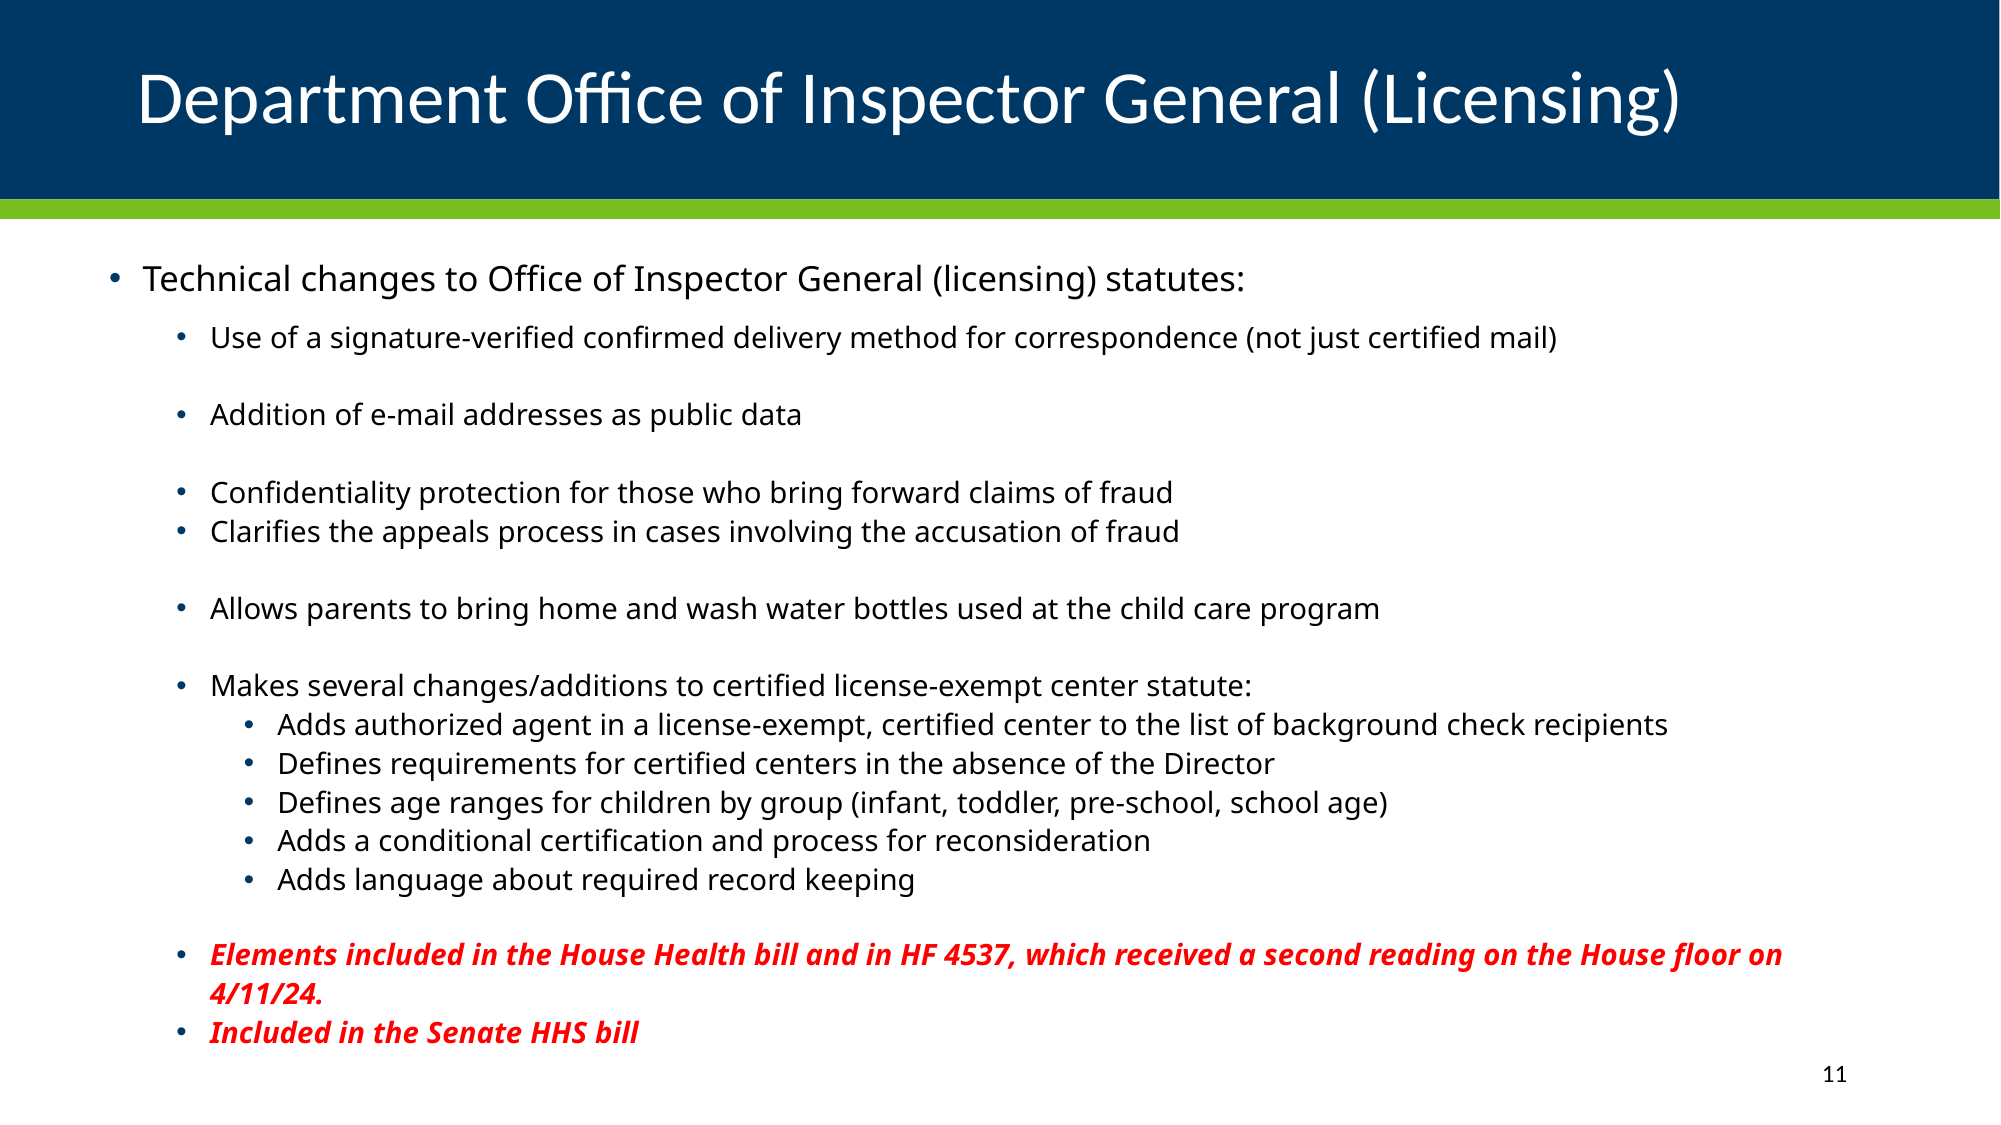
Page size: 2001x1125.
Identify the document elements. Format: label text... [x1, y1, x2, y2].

slide_number 11 [1622, 1042, 1863, 1103]
list Technical changes to Office of Inspector General (licensing) statutes: Use of a signature-verified confirmed delivery method for correspondence (not just certified mail) Addition of e-mail addresses as public data Confidentiality protection for those who bring forward claims of fraud Clarifies the appeals process in cases involving the accusation of fraud Allows parents to bring home and wash water bottles used at the child care program Makes several changes/additions to certified license-exempt center statute: Adds authorized agent in a license-exempt, certified center to the list of background check recipients Defines requirements for certified centers in the absence of the Director Defines age ranges for children by group (infant, toddler, pre-school, school age) Adds a conditional certification and process for reconsideration Adds language about required record keeping Elements included in the House Health bill and in HF 4537, which received a second reading on the House floor on 4/11/24. Included in the Senate HHS bill [94, 249, 1901, 1066]
title Department Office of Inspector General (Licensing) [137, 0, 1863, 200]
